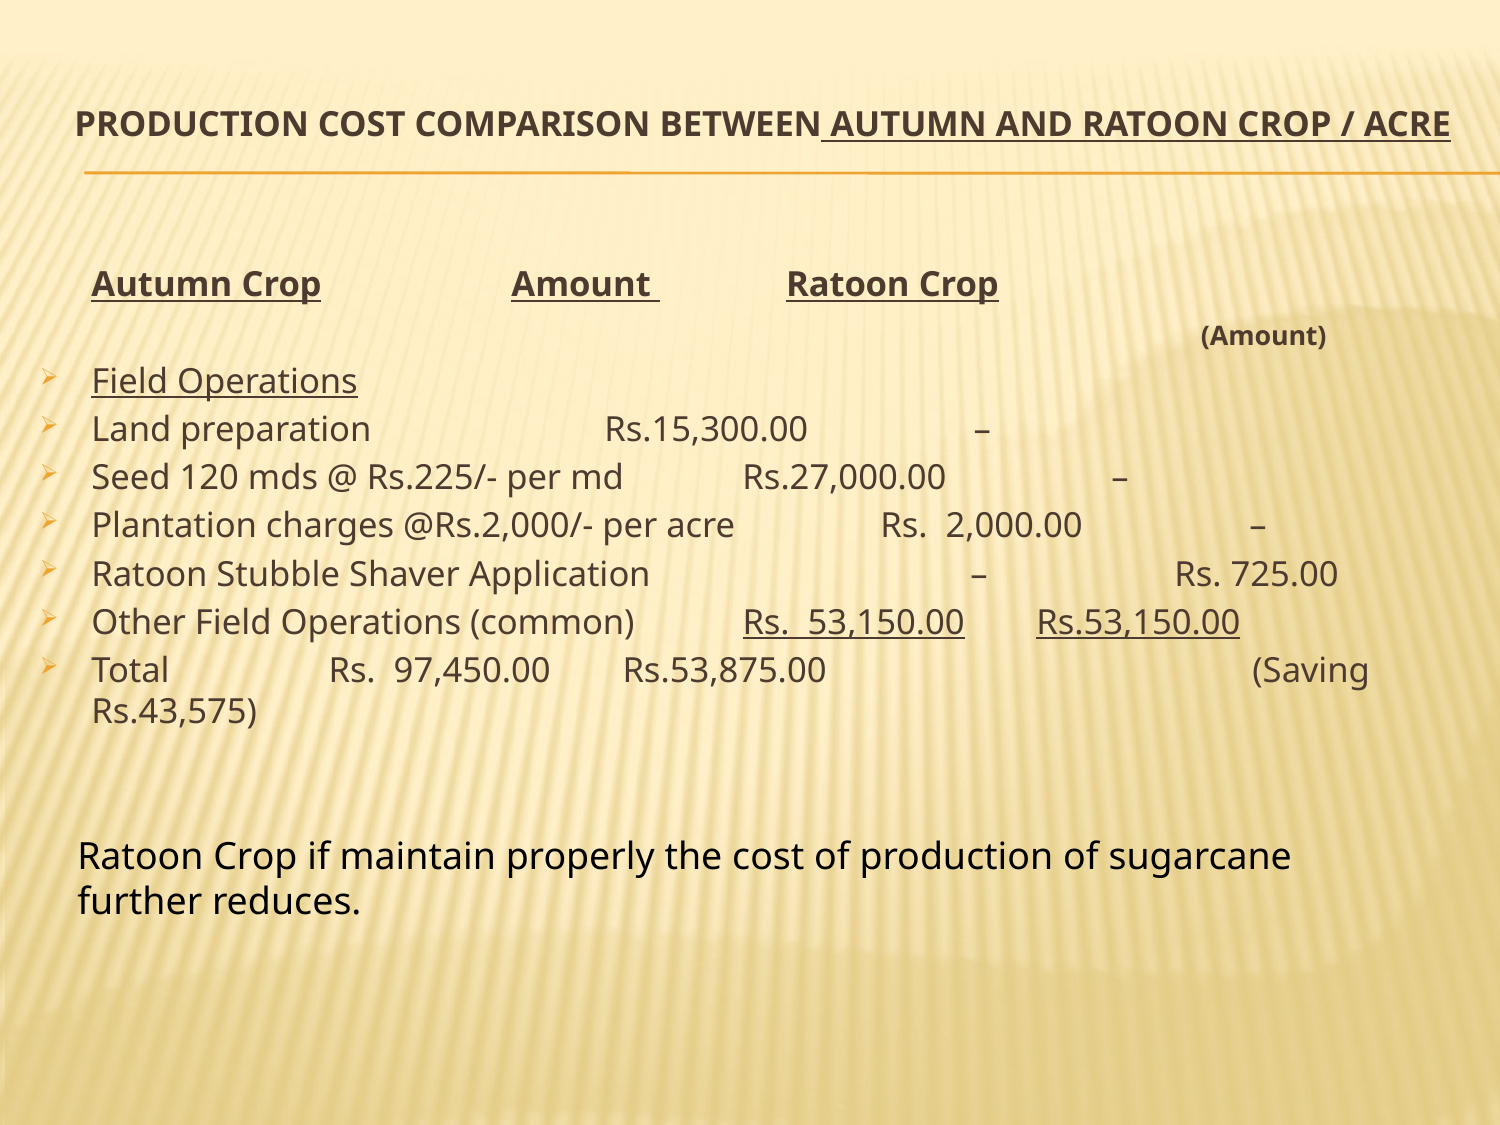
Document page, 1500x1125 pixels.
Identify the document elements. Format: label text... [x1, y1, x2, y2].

title Production cost comparison between Autumn and Ratoon Crop / acre [50, 75, 1475, 213]
text_box Ratoon Crop if maintain properly the cost of production of sugarcane further reduces. [62, 824, 1438, 930]
list Autumn Crop Amount Ratoon Crop (Amount) Field Operations Land preparation Rs.15,300.00 – Seed 120 mds @ Rs.225/- per md Rs.27,000.00 – Plantation charges @Rs.2,000/- per acre Rs. 2,000.00 – Ratoon Stubble Shaver Application – Rs. 725.00 Other Field Operations (common) Rs. 53,150.00 Rs.53,150.00 Total Rs. 97,450.00 Rs.53,875.00 (Saving Rs.43,575) [24, 254, 1475, 825]
